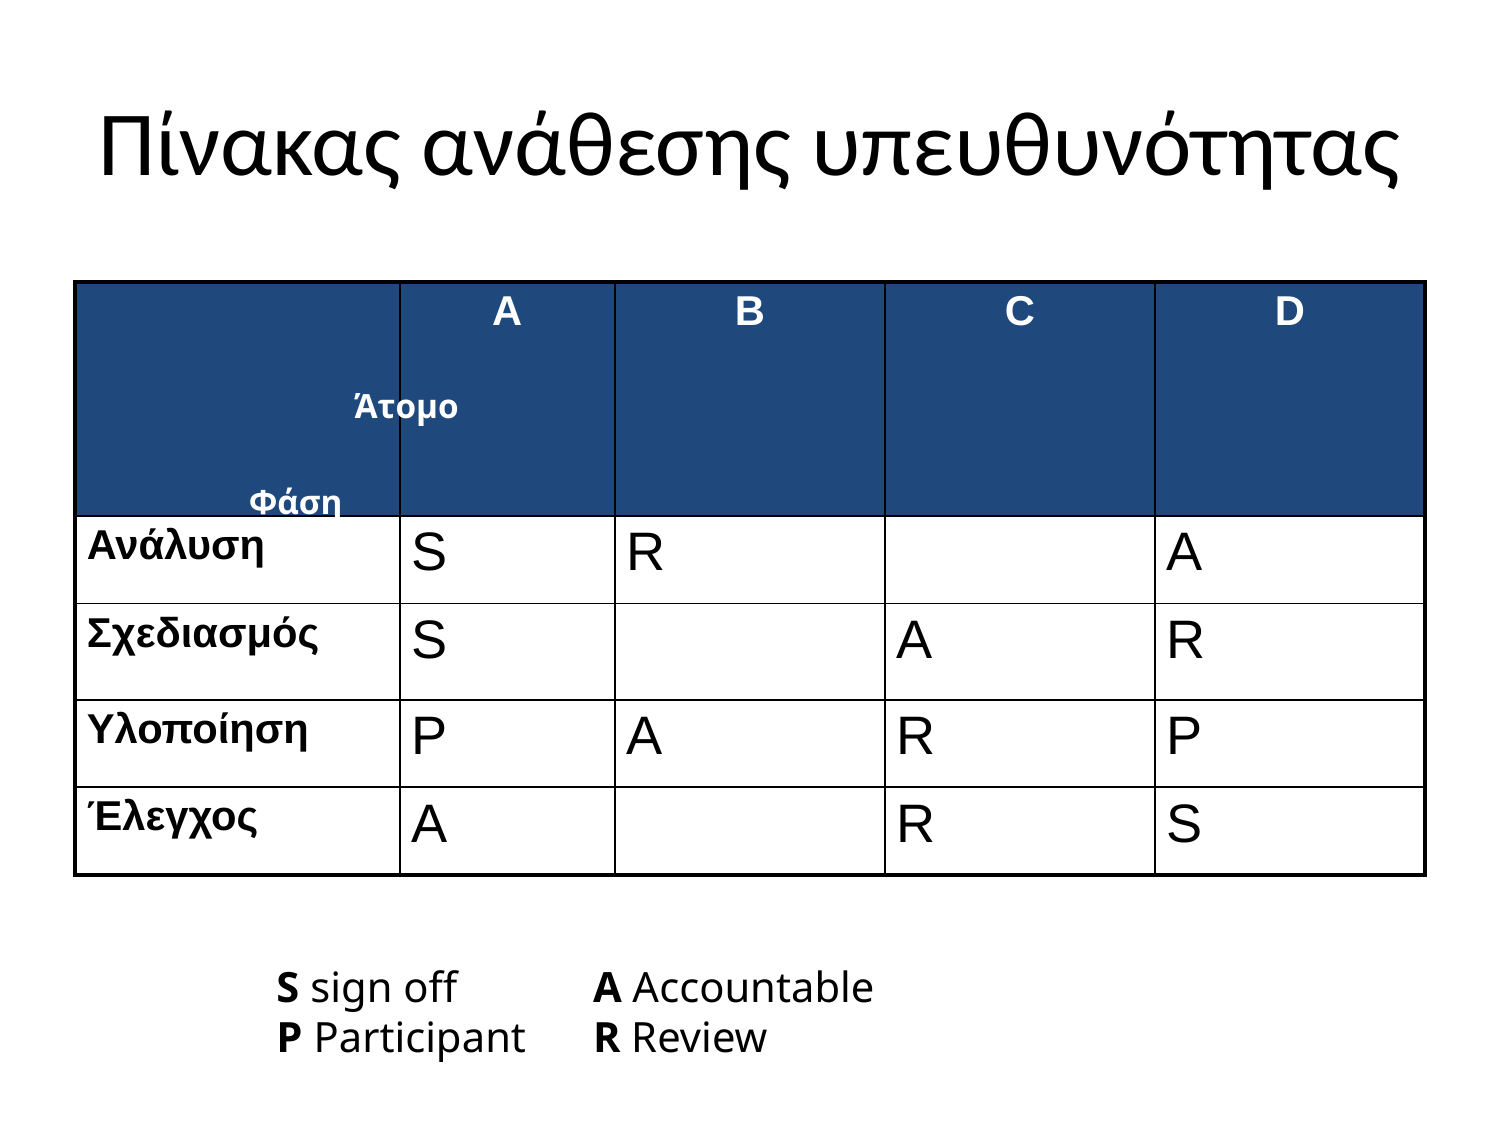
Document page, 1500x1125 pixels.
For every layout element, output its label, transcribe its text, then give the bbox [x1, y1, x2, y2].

text_box Άτομο [342, 379, 471, 431]
table_cell Σχεδιασμός [77, 604, 399, 699]
table_cell R [886, 788, 1154, 873]
text_box A Accountable R Review [581, 954, 887, 1067]
table_cell S [401, 604, 614, 699]
table_header C [886, 284, 1154, 515]
table_cell A [886, 604, 1154, 699]
table_cell A [401, 788, 614, 873]
table_cell R [1156, 604, 1423, 699]
table_header Β [616, 284, 884, 515]
table_cell Υλοποίηση [77, 701, 399, 786]
table_cell [616, 788, 884, 873]
table_cell Ανάλυση [77, 517, 399, 603]
title Πίνακας ανάθεσης υπευθυνότητας [75, 45, 1425, 233]
table_cell R [616, 517, 884, 603]
table_cell P [1156, 701, 1423, 786]
table_cell [886, 517, 1154, 603]
text_box S sign off P Participant [264, 954, 538, 1067]
table_cell S [401, 517, 614, 603]
table_cell [616, 604, 884, 699]
table_cell A [616, 701, 884, 786]
text_box Φάση [237, 474, 355, 527]
table_cell Έλεγχος [77, 788, 399, 873]
table_cell P [401, 701, 614, 786]
table_header Α [401, 284, 614, 515]
table_header D [1156, 284, 1423, 515]
table_cell S [1156, 788, 1423, 873]
table_header [77, 284, 399, 515]
table_cell A [1156, 517, 1423, 603]
table_cell R [886, 701, 1154, 786]
